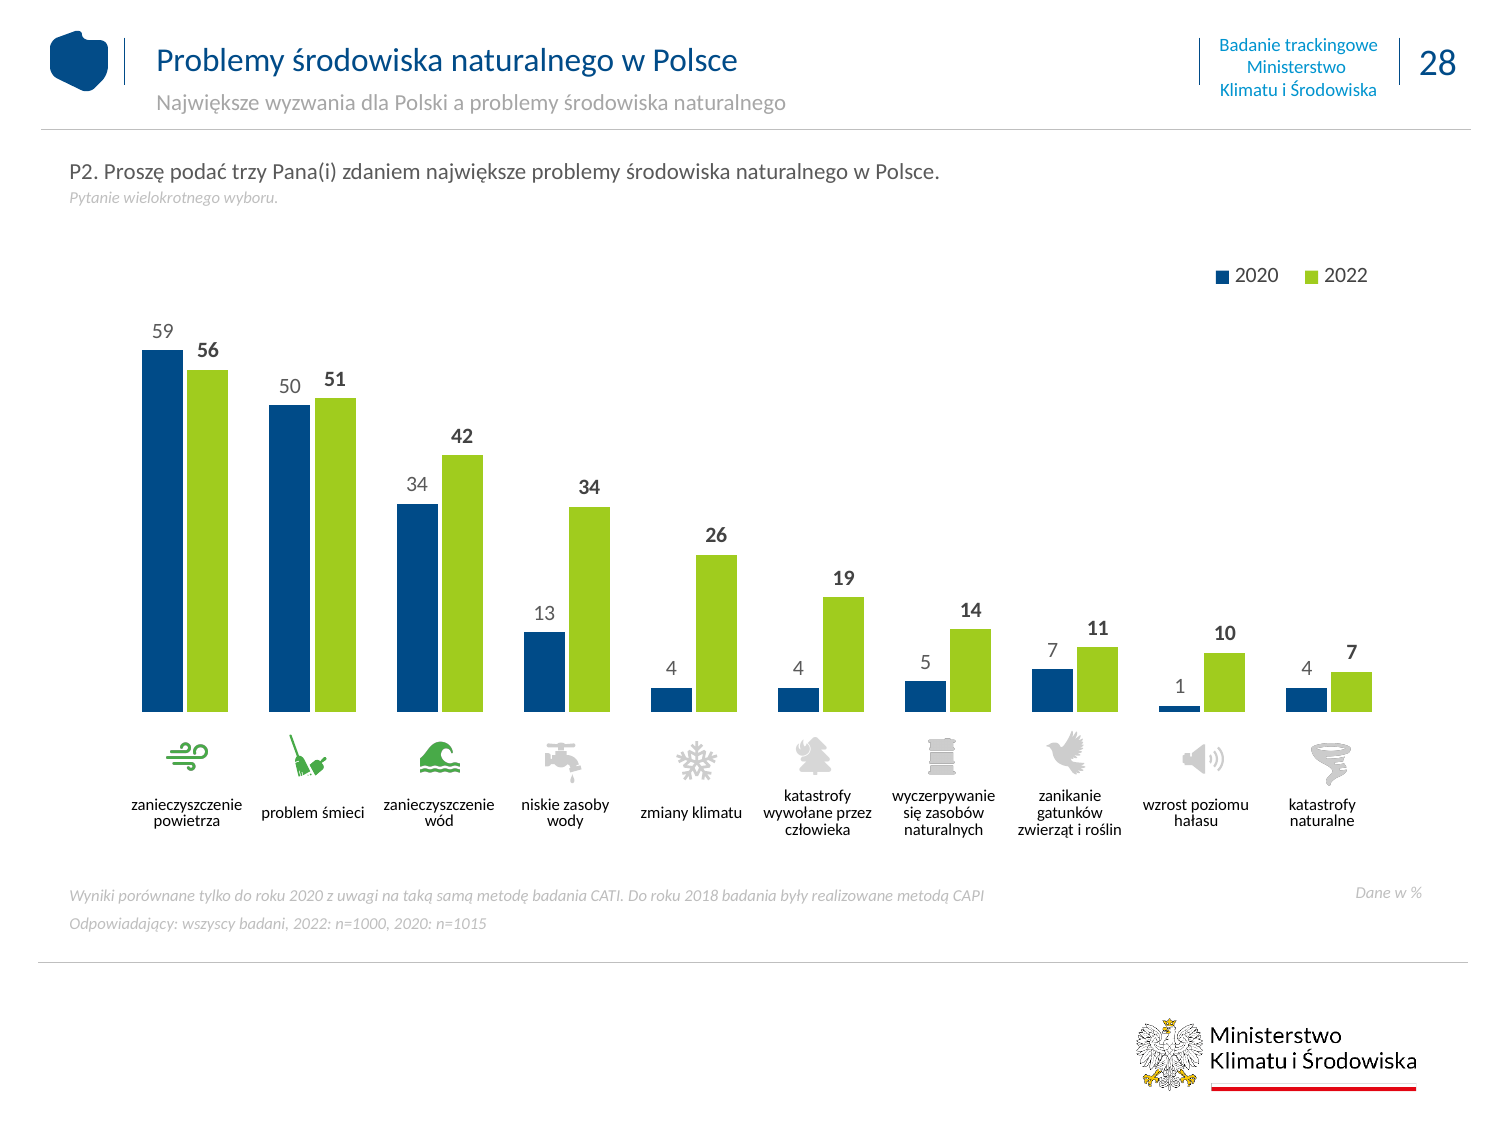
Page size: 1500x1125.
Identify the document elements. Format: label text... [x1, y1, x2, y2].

table_header zanikanie gatunków zwierząt i roślin [1008, 805, 1132, 841]
picture [919, 733, 965, 779]
table_header niskie zasoby wody [503, 805, 628, 841]
picture [1119, 1001, 1434, 1108]
picture [416, 733, 464, 781]
list Problemy środowiska naturalnego w Polsce [123, 30, 1199, 92]
table_header zmiany klimatu [629, 805, 754, 841]
table_header wyczerpywanie się zasobów naturalnych [882, 805, 1006, 841]
table_header wzrost poziomu hałasu [1134, 805, 1258, 841]
table_header katastrofy wywołane przez człowieka [756, 805, 880, 841]
table_header problem śmieci [251, 805, 375, 841]
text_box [544, 742, 582, 784]
list P2. Proszę podać trzy Pana(i) zdaniem największe problemy środowiska naturalnego w Polsce. Pytanie wielokrotnego wyboru. [54, 148, 1447, 327]
picture [1303, 735, 1359, 792]
table_header katastrofy naturalne [1260, 805, 1384, 841]
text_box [289, 734, 327, 777]
text_box Wyniki porównane tylko do roku 2020 z uwagi na taką samą metodę badania CATI. Do roku 2018 badania były realizowane metodą CAPI [54, 877, 1140, 913]
list Największe wyzwania dla Polski a problemy środowiska naturalnego [123, 80, 1197, 117]
table_header zanieczyszczenie powietrza [125, 805, 249, 841]
list Odpowiadający: wszyscy badani, 2022: n=1000, 2020: n=1015 [54, 905, 1447, 941]
text_box Dane w % [1340, 874, 1446, 910]
table_header zanieczyszczenie wód [377, 805, 501, 841]
chart [54, 198, 1400, 797]
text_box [1182, 744, 1225, 774]
text_box [50, 30, 108, 92]
